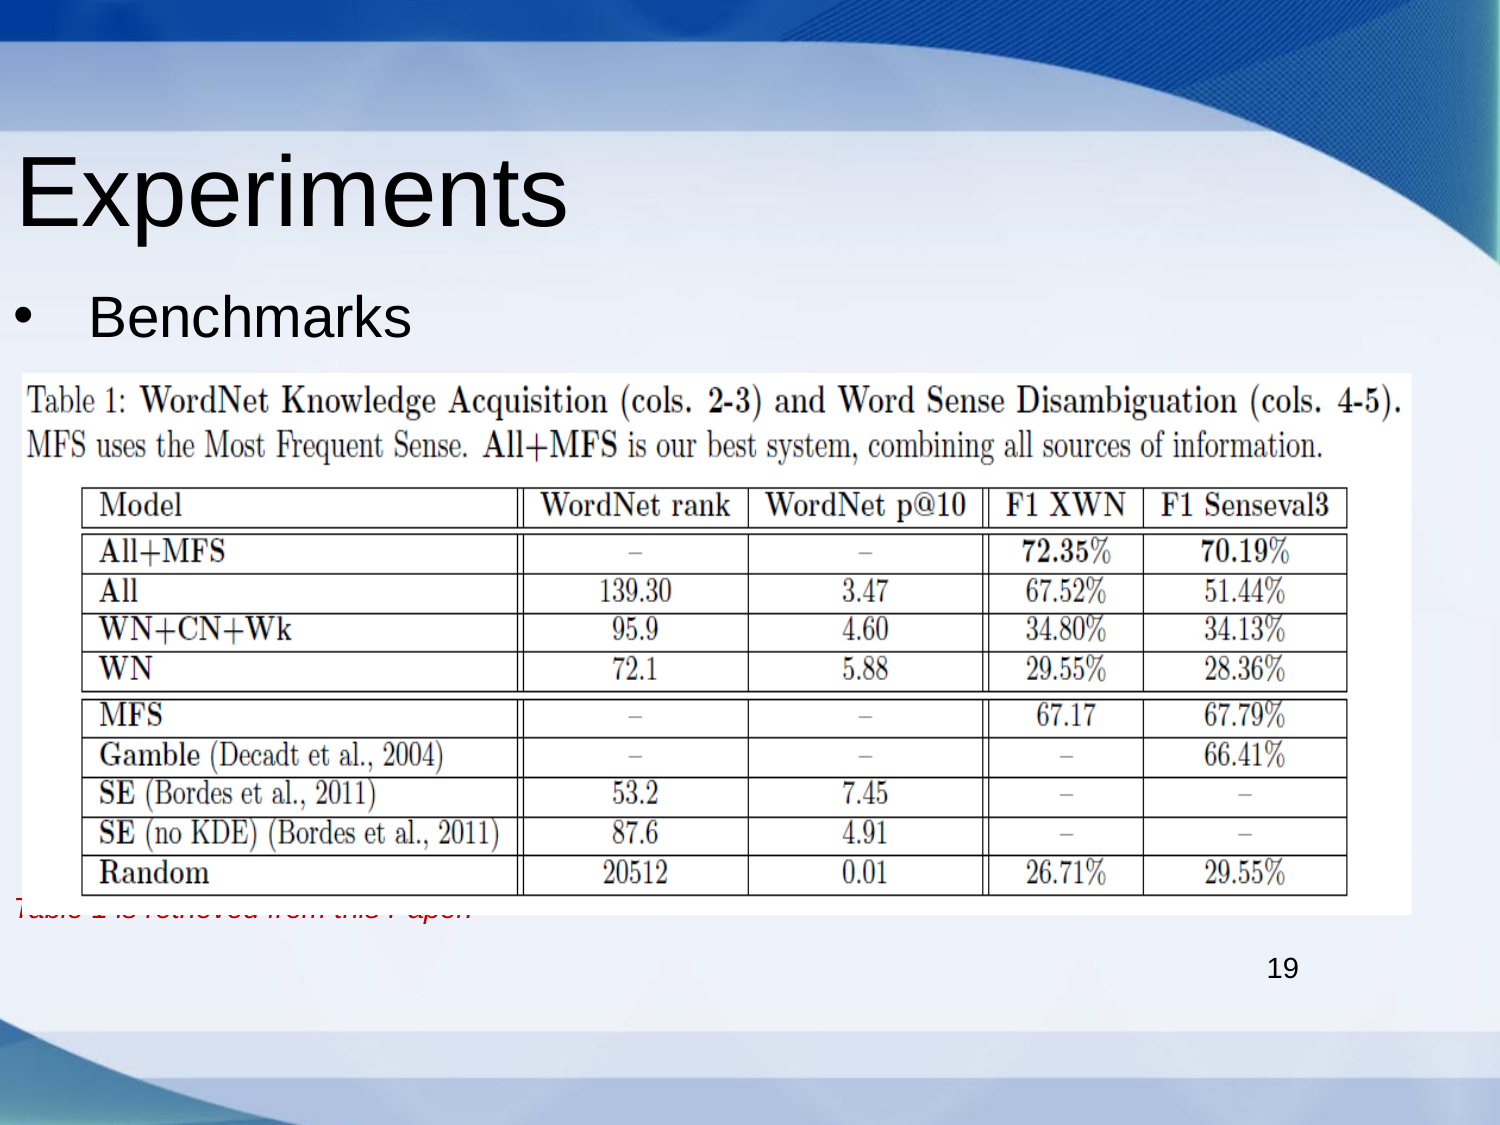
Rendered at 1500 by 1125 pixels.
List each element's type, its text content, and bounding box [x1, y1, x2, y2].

text_box Experiments [0, 118, 1370, 255]
text_box Benchmarks Table 1 is retrieved from this Paper. [0, 166, 1499, 1025]
picture [0, 0, 1500, 1125]
text_box 19 [1251, 941, 1370, 992]
picture [21, 373, 1412, 916]
